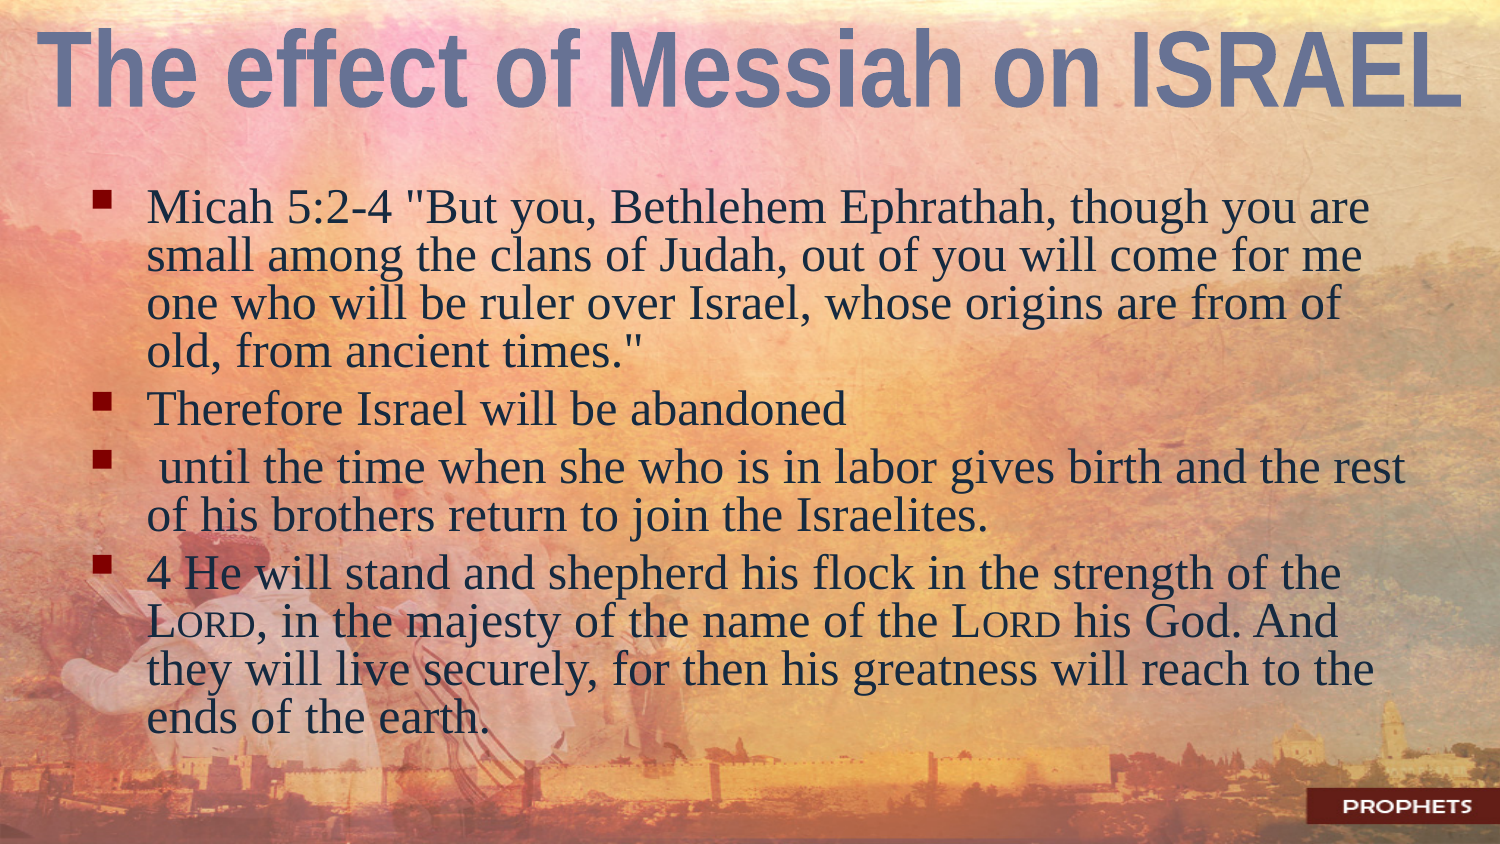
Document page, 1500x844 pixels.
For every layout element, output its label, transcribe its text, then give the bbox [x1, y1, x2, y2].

list Micah 5:2-4 "But you, Bethlehem Ephrathah, though you are small among the clans of Judah, out of you will come for me one who will be ruler over Israel, whose origins are from of old, from ancient times." Therefore Israel will be abandoned until the time when she who is in labor gives birth and the rest of his brothers return to join the Israelites. 4 He will stand and shepherd his flock in the strength of the LORD, in the majesty of the name of the LORD his God. And they will live securely, for then his greatness will reach to the ends of the earth. [74, 177, 1426, 751]
picture [0, 0, 1500, 844]
